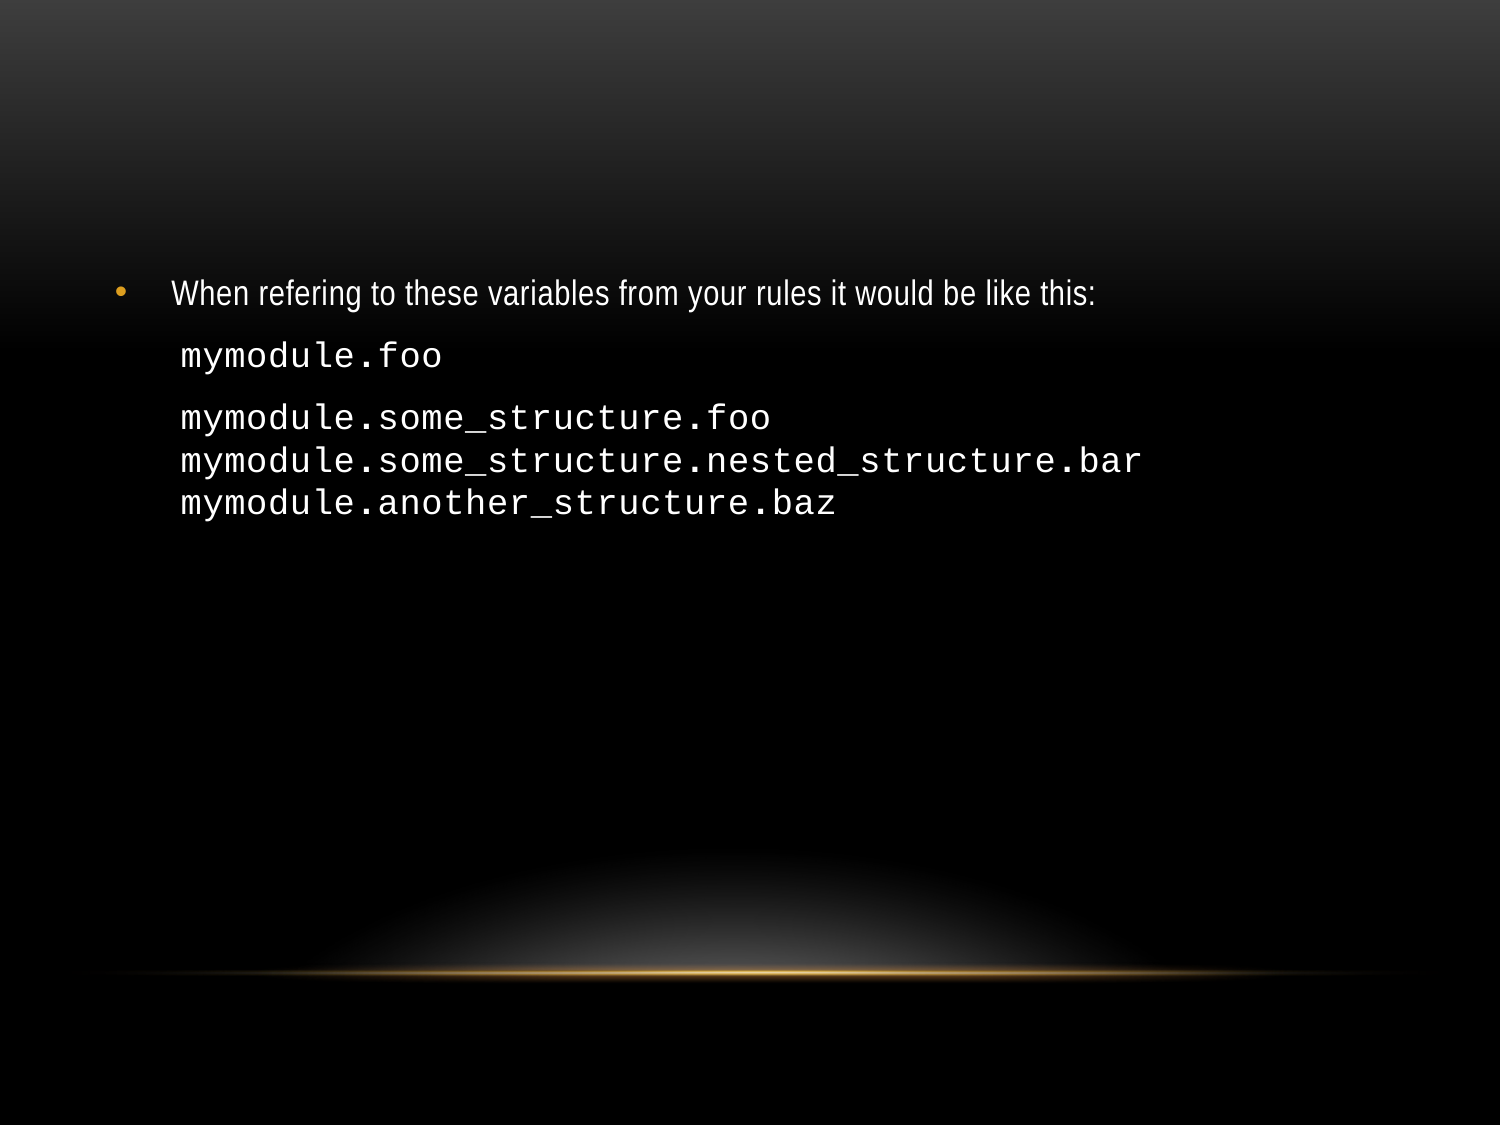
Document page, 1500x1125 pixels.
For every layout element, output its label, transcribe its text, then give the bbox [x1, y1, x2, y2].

list When refering to these variables from your rules it would be like this: mymodule.foo mymodule.some_structure.foo mymodule.some_structure.nested_structure.bar mymodule.another_structure.baz [99, 262, 1400, 938]
picture [0, 0, 1500, 1125]
